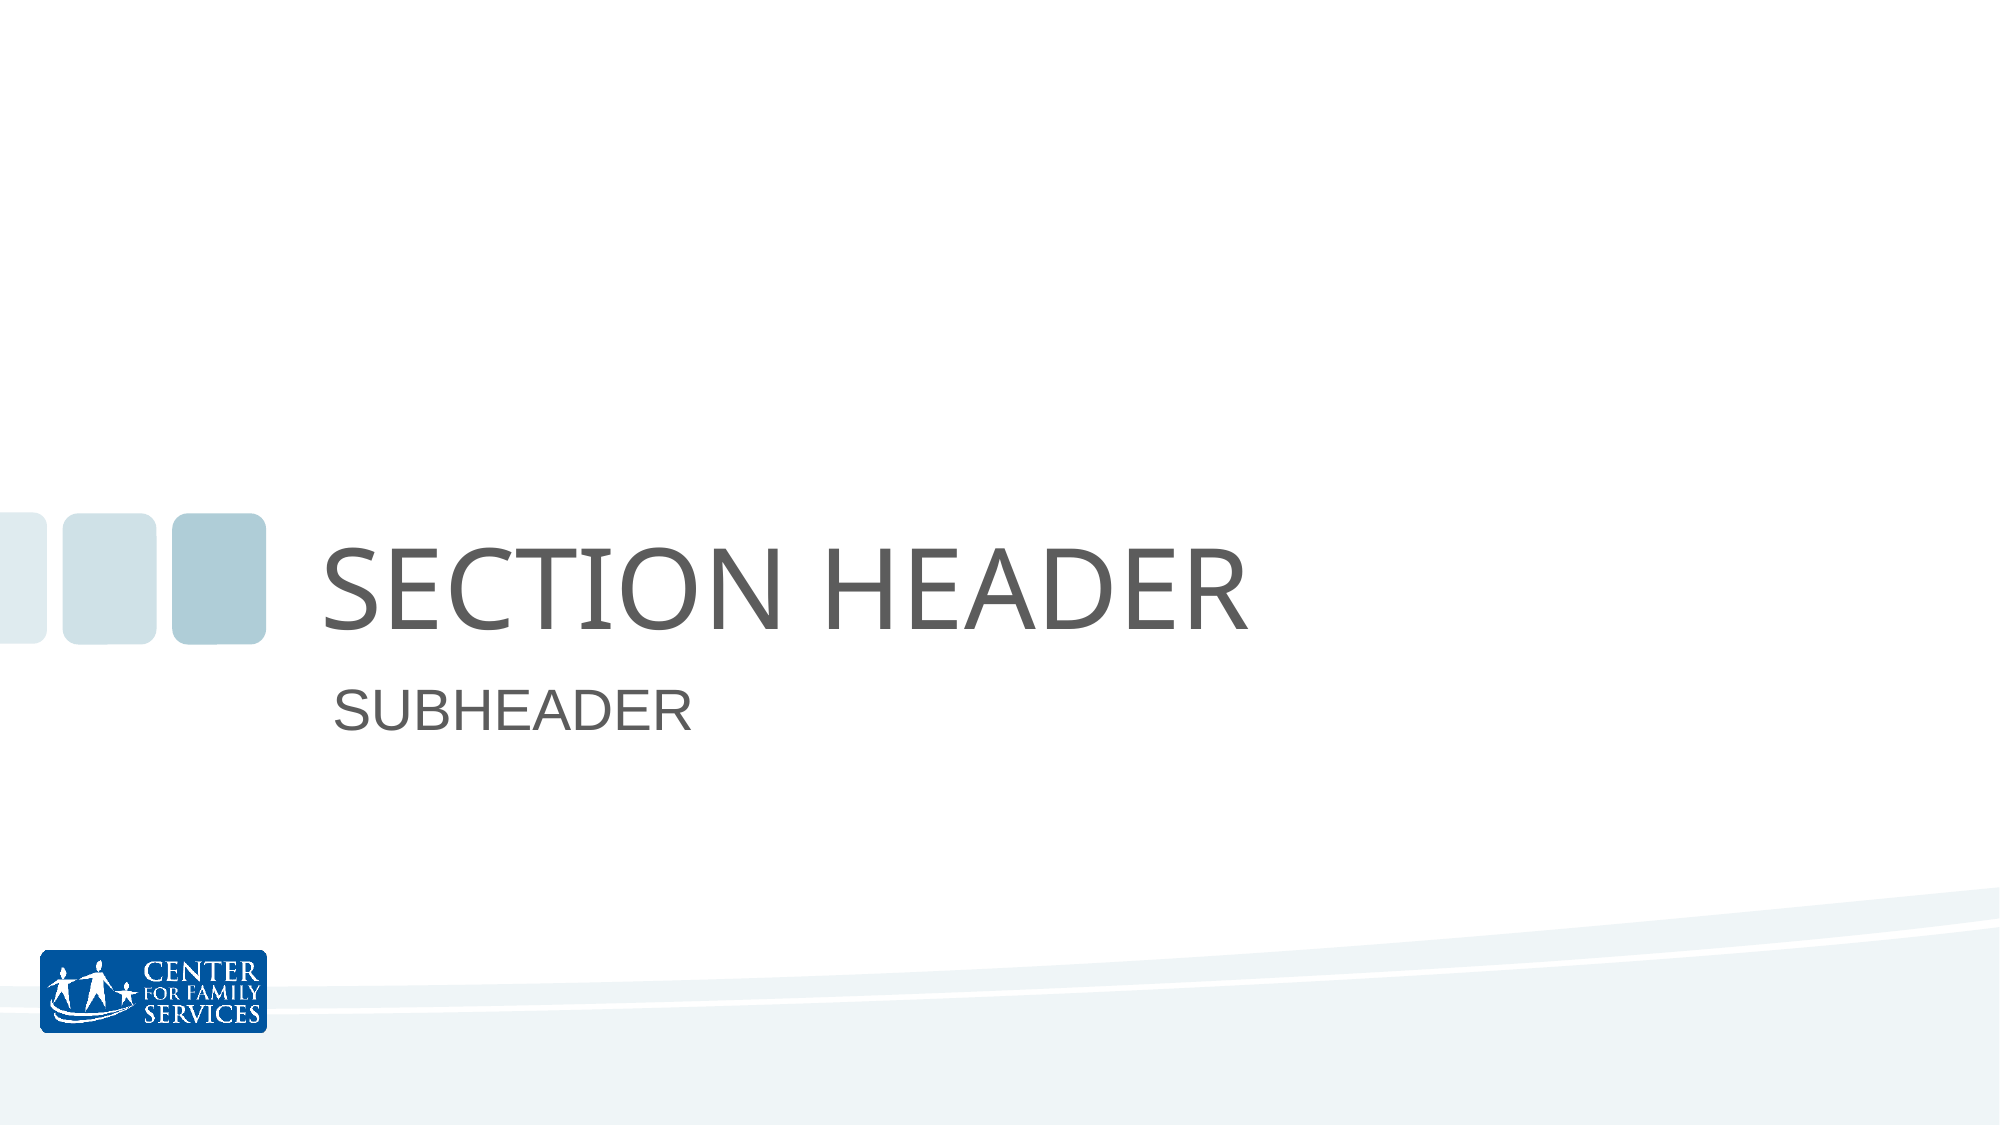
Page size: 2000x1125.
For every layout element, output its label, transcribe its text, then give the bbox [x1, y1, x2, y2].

picture [40, 950, 267, 1033]
list SUBHEADER [312, 669, 1800, 823]
title SECTION HEADER [299, 317, 1800, 663]
